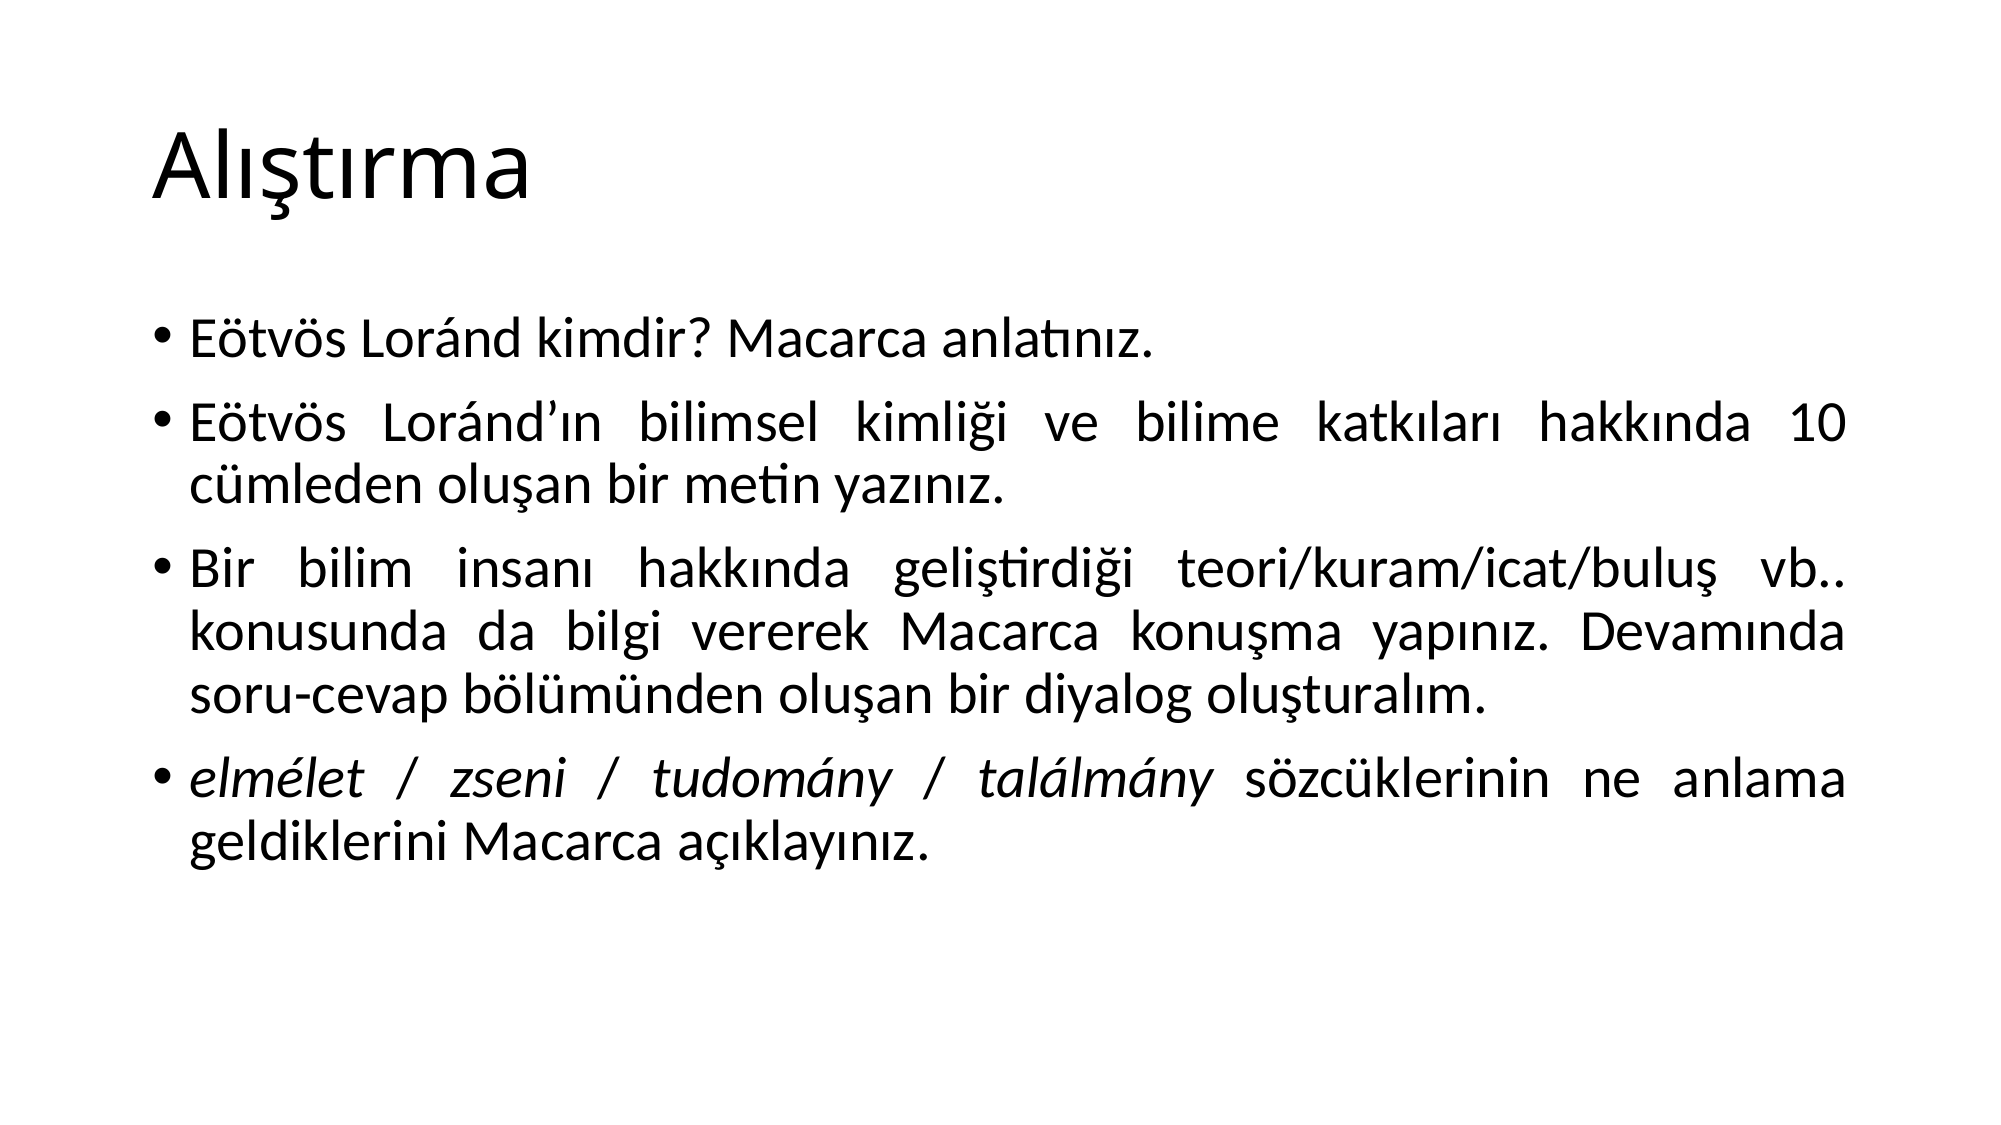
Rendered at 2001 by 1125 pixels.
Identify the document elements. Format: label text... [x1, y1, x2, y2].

list Eötvös Loránd kimdir? Macarca anlatınız. Eötvös Loránd’ın bilimsel kimliği ve bilime katkıları hakkında 10 cümleden oluşan bir metin yazınız. Bir bilim insanı hakkında geliştirdiği teori/kuram/icat/buluş vb.. konusunda da bilgi vererek Macarca konuşma yapınız. Devamında soru-cevap bölümünden oluşan bir diyalog oluşturalım. elmélet / zseni / tudomány / találmány sözcüklerinin ne anlama geldiklerini Macarca açıklayınız. [137, 299, 1863, 1014]
title Alıştırma [137, 59, 1863, 278]
